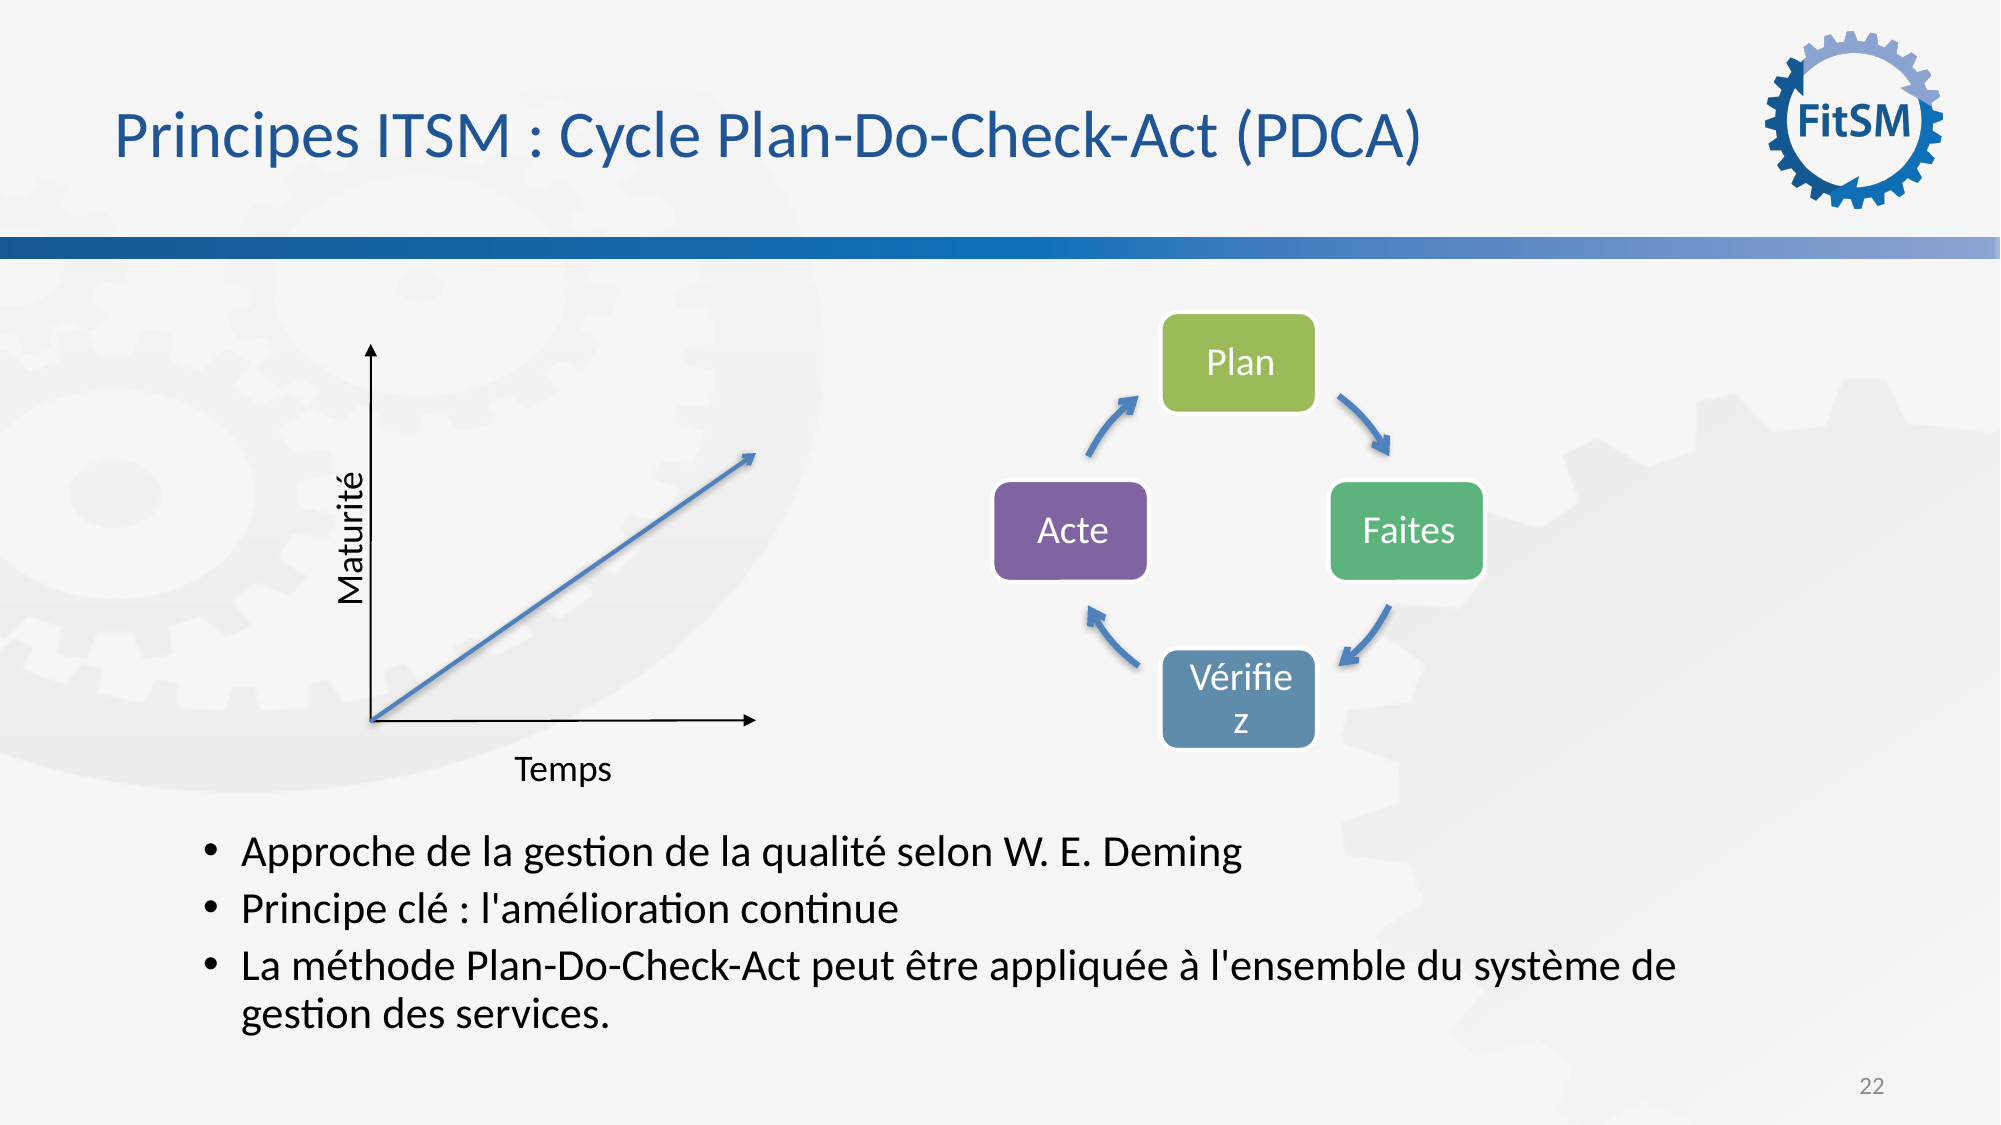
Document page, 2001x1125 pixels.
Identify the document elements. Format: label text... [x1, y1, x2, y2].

picture [0, 0, 2000, 1125]
title Principes ITSM : Cycle Plan-Do-Check-Act (PDCA) [99, 45, 1586, 217]
text_box [364, 343, 378, 451]
text_box Temps [514, 743, 613, 789]
list Approche de la gestion de la qualité selon W. E. Deming Principe clé : l'amélioration continue La méthode Plan-Do-Check-Act peut être appliquée à l'ensemble du système de gestion des services. [183, 820, 1803, 1047]
text_box Maturité [324, 471, 364, 606]
slide_number 22 [1433, 1054, 1900, 1115]
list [858, 311, 1619, 751]
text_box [369, 452, 757, 722]
